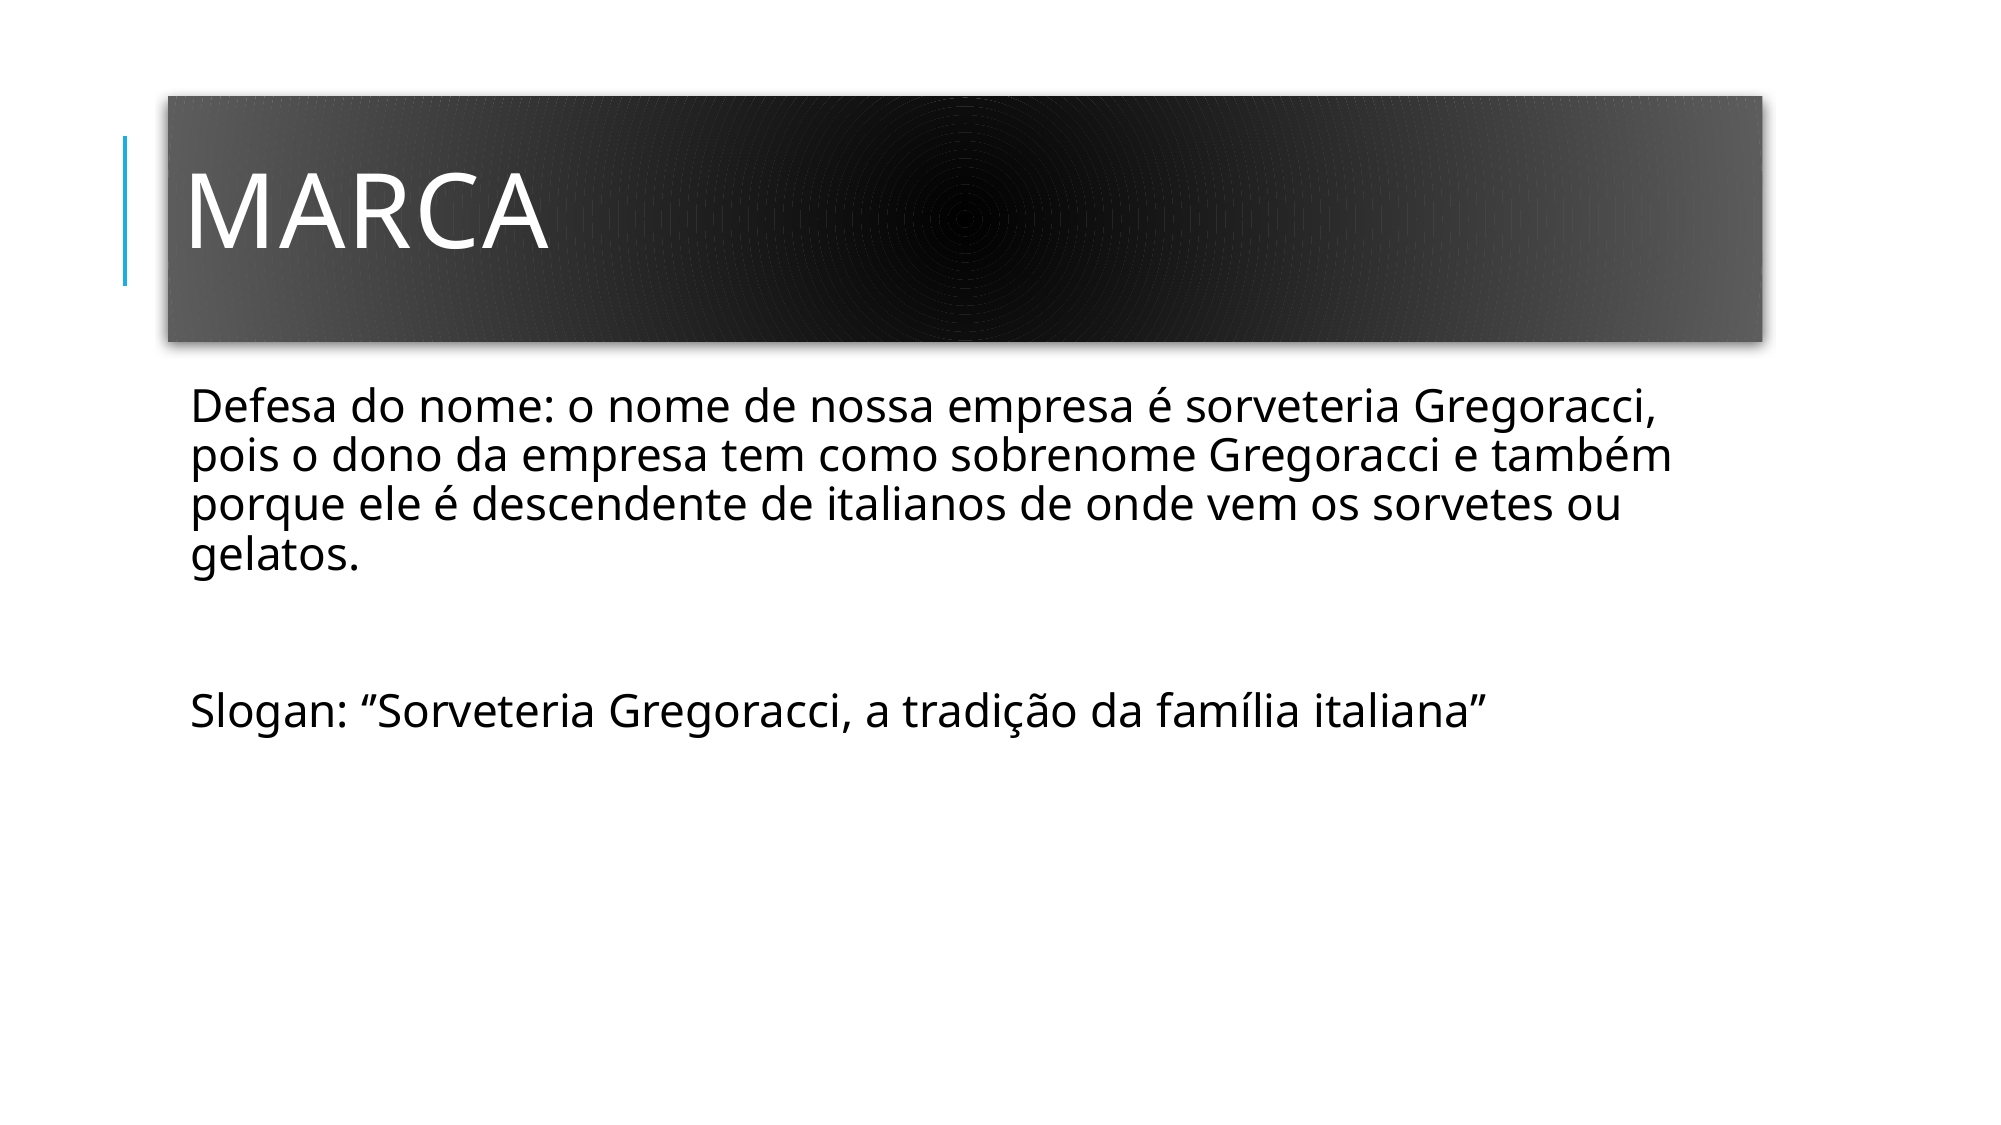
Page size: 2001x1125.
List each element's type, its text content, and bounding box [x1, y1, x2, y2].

title Marca [168, 96, 1763, 342]
list Defesa do nome: o nome de nossa empresa é sorveteria Gregoracci, pois o dono da empresa tem como sobrenome Gregoracci e também porque ele é descendente de italianos de onde vem os sorvetes ou gelatos. Slogan: ‘’Sorveteria Gregoracci, a tradição da família italiana’’ [168, 375, 1763, 1035]
